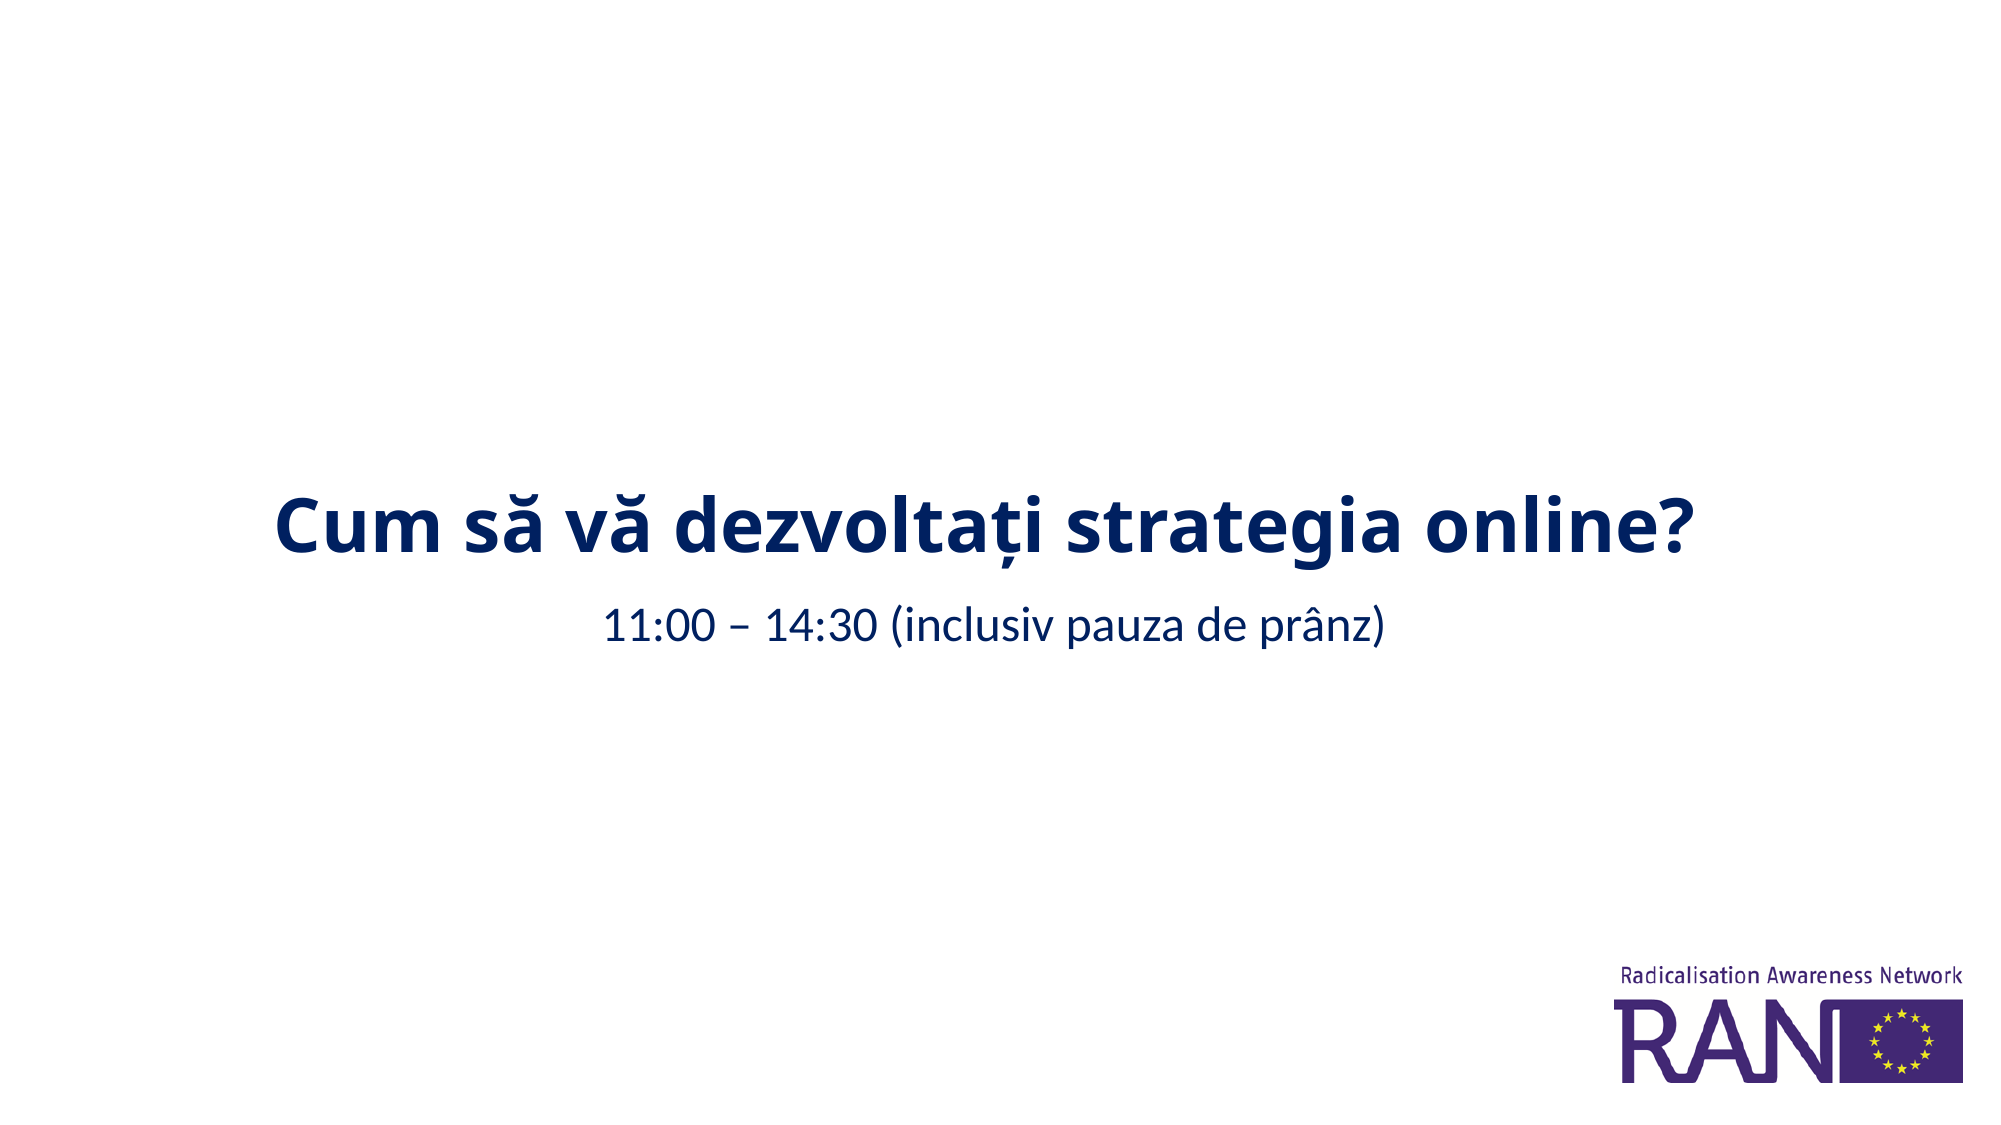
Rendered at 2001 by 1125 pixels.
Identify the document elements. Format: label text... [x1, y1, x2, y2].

title Cum să vă dezvoltați strategia online? [129, 184, 1841, 576]
picture [1614, 966, 1963, 1083]
subtitle 11:00 – 14:30 (inclusiv pauza de prânz) [249, 590, 1750, 863]
